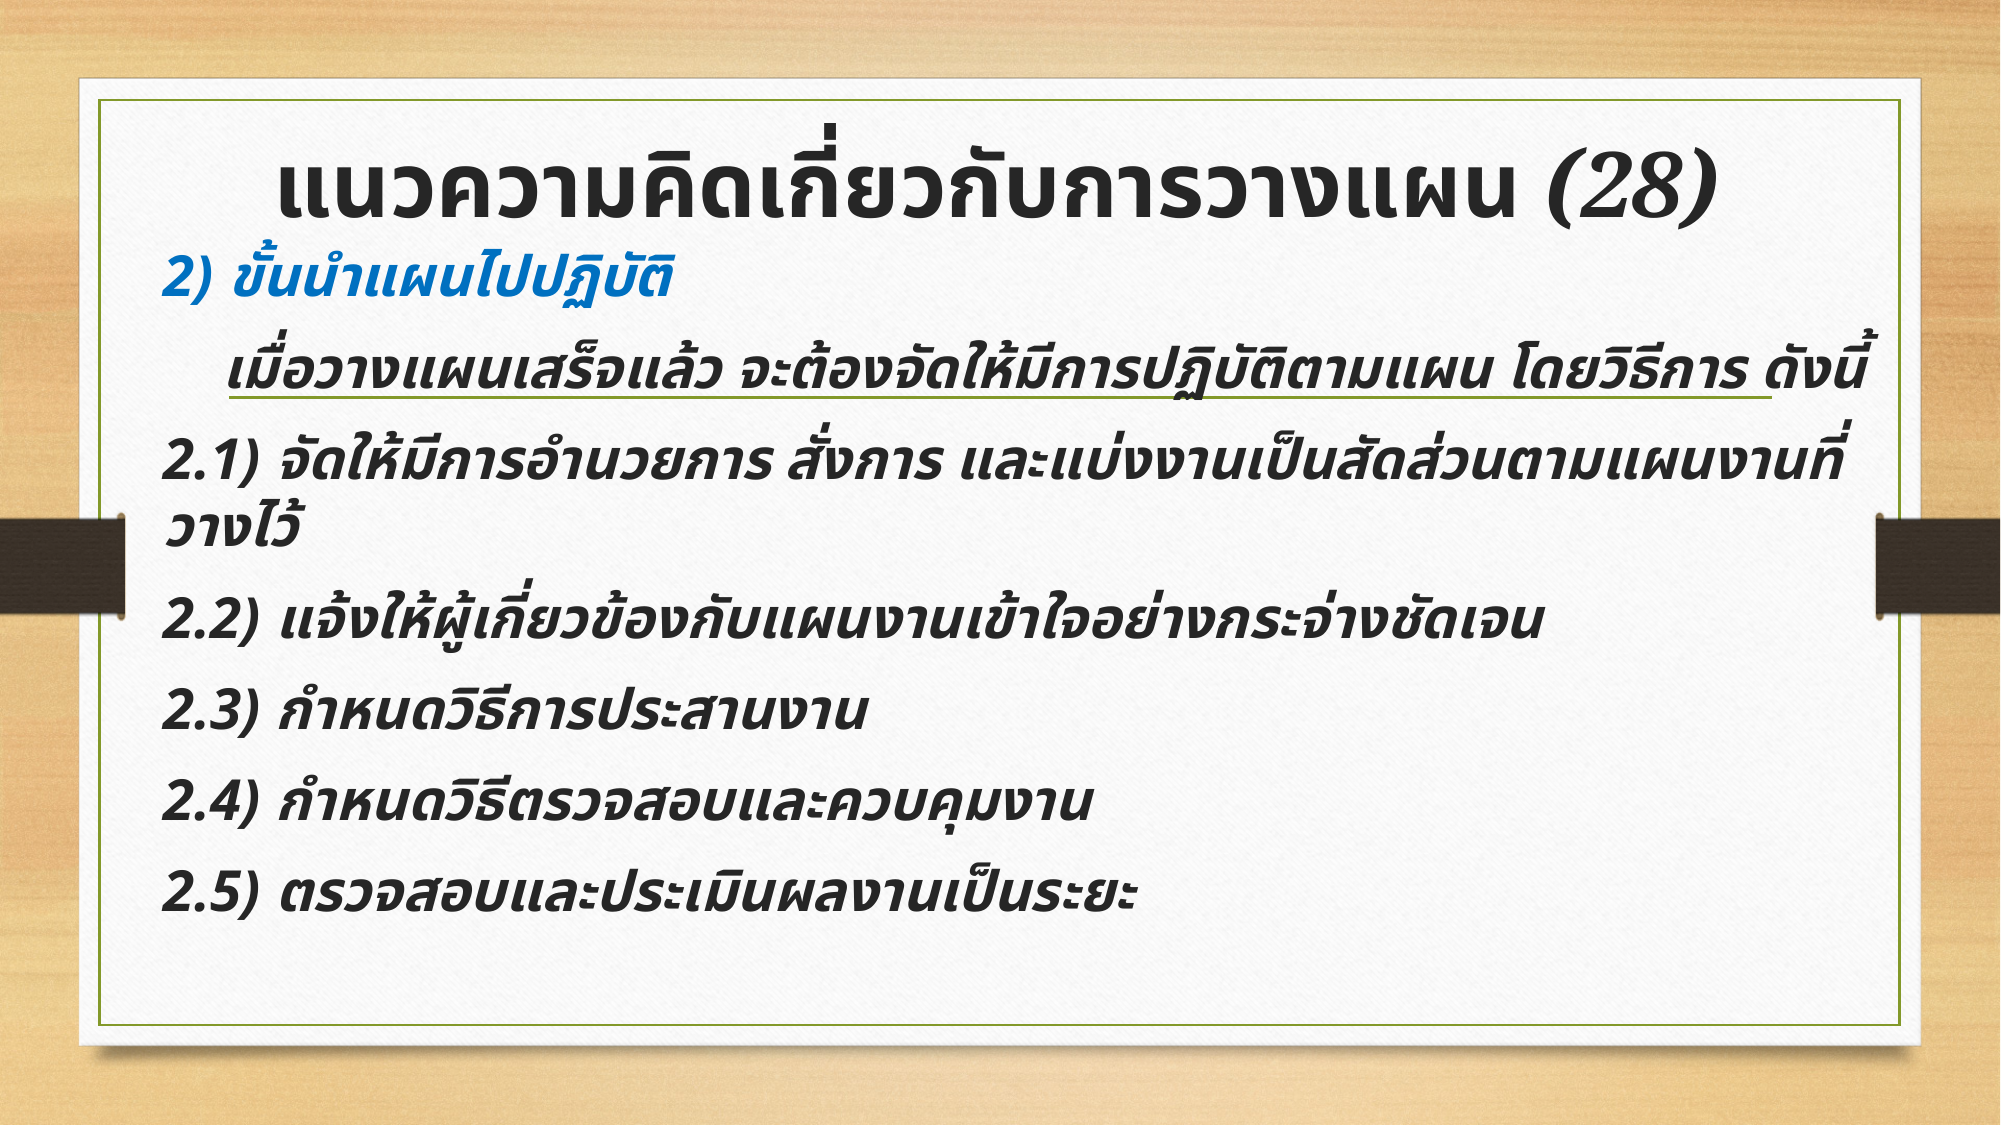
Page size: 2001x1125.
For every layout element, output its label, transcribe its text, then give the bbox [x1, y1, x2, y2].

title แนวความคิดเกี่ยวกับการวางแผน (28) [208, 118, 1784, 232]
list 2) ขั้นนำแผนไปปฏิบัติ เมื่อวางแผนเสร็จแล้ว จะต้องจัดให้มีการปฏิบัติตามแผน โดยวิธีการ ดังนี้ 2.1) จัดให้มีการอำนวยการ สั่งการ และแบ่งงานเป็นสัดส่วนตามแผนงานที่วางไว้ 2.2) แจ้งให้ผู้เกี่ยวข้องกับแผนงานเข้าใจอย่างกระจ่างชัดเจน 2.3) กำหนดวิธีการประสานงาน 2.4) กำหนดวิธีตรวจสอบและควบคุมงาน 2.5) ตรวจสอบและประเมินผลงานเป็นระยะ [148, 232, 1885, 1003]
picture [0, 0, 2001, 1125]
